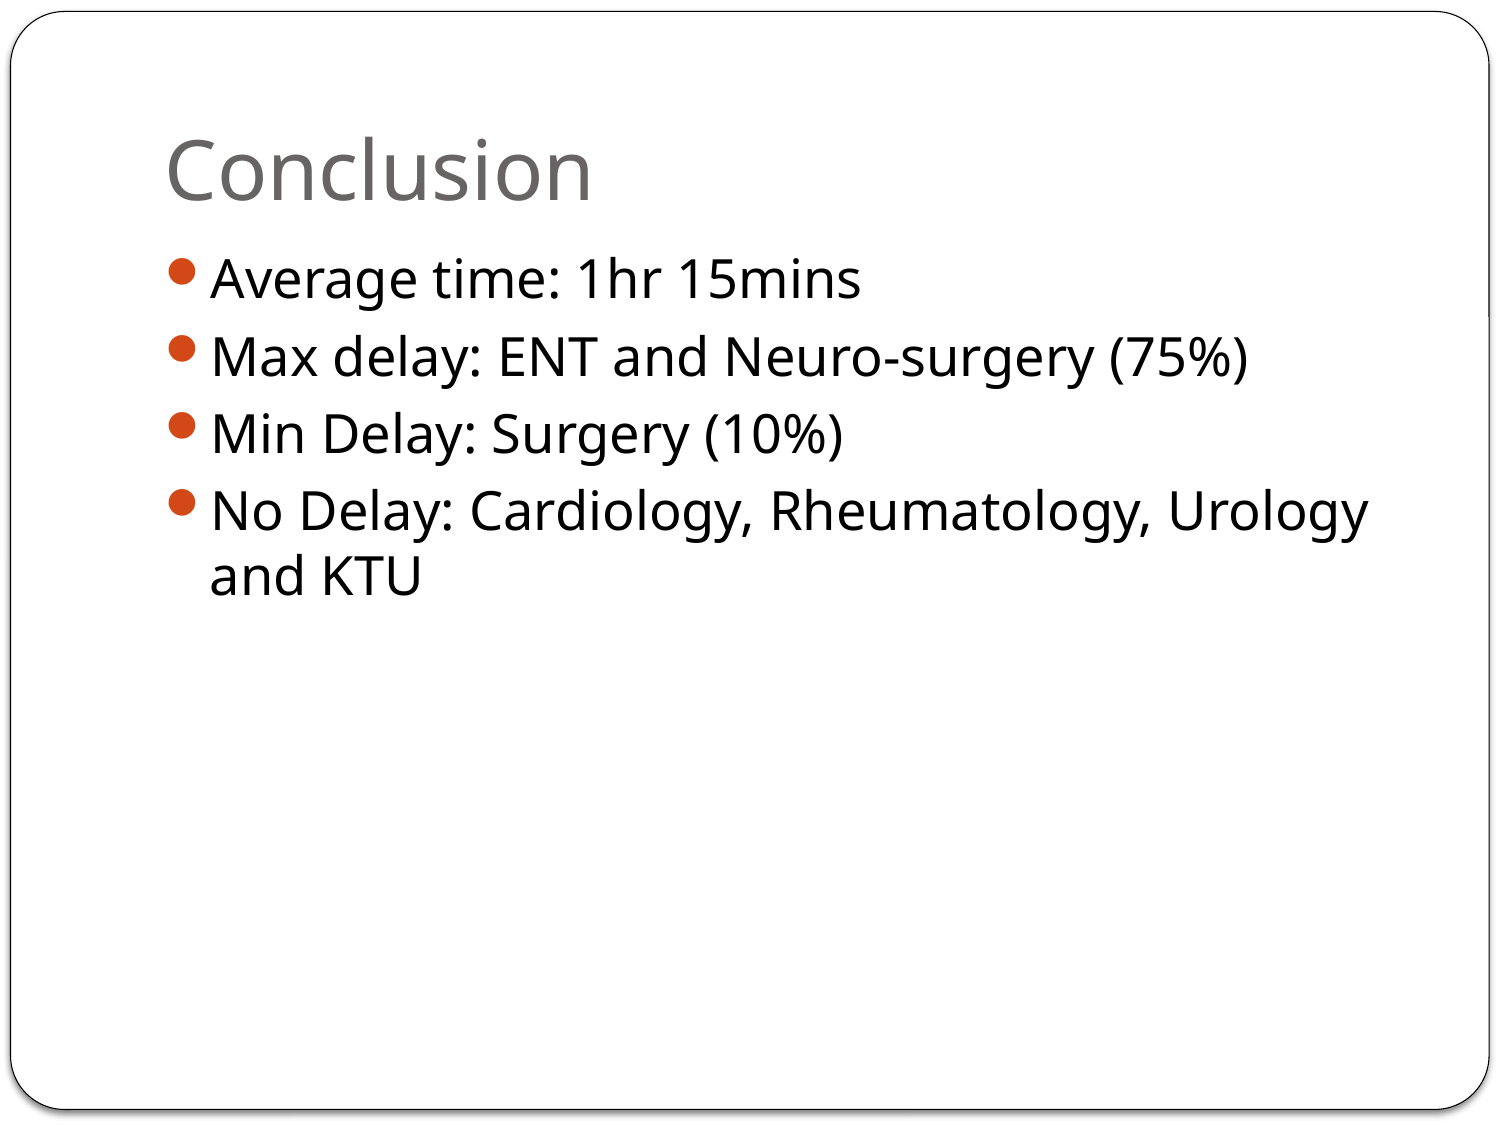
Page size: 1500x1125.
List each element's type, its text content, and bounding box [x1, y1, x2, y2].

list Average time: 1hr 15mins Max delay: ENT and Neuro-surgery (75%) Min Delay: Surgery (10%) No Delay: Cardiology, Rheumatology, Urology and KTU [150, 237, 1425, 988]
title Conclusion [150, 45, 1425, 233]
